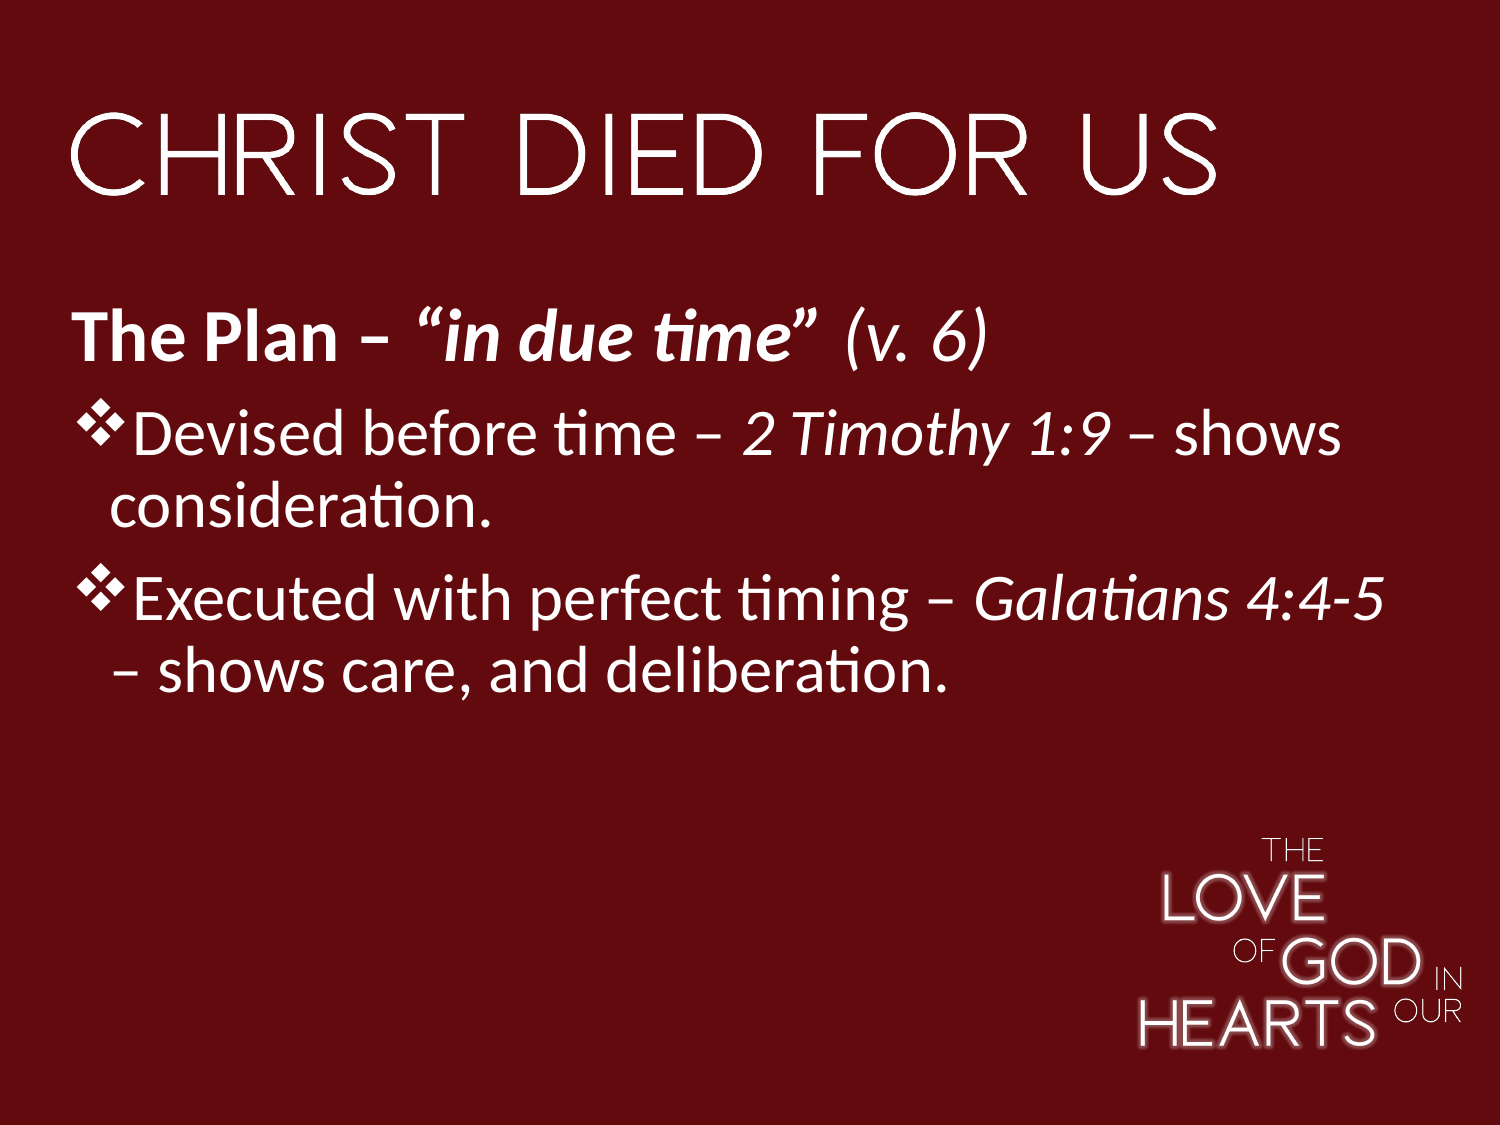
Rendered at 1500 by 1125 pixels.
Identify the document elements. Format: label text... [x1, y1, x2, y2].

picture [1044, 807, 1500, 1105]
picture [0, 26, 1397, 289]
list The Plan – “in due time” (v. 6) Devised before time – 2 Timothy 1:9 – shows consideration. Executed with perfect timing – Galatians 4:4-5 – shows care, and deliberation. [56, 288, 1444, 957]
